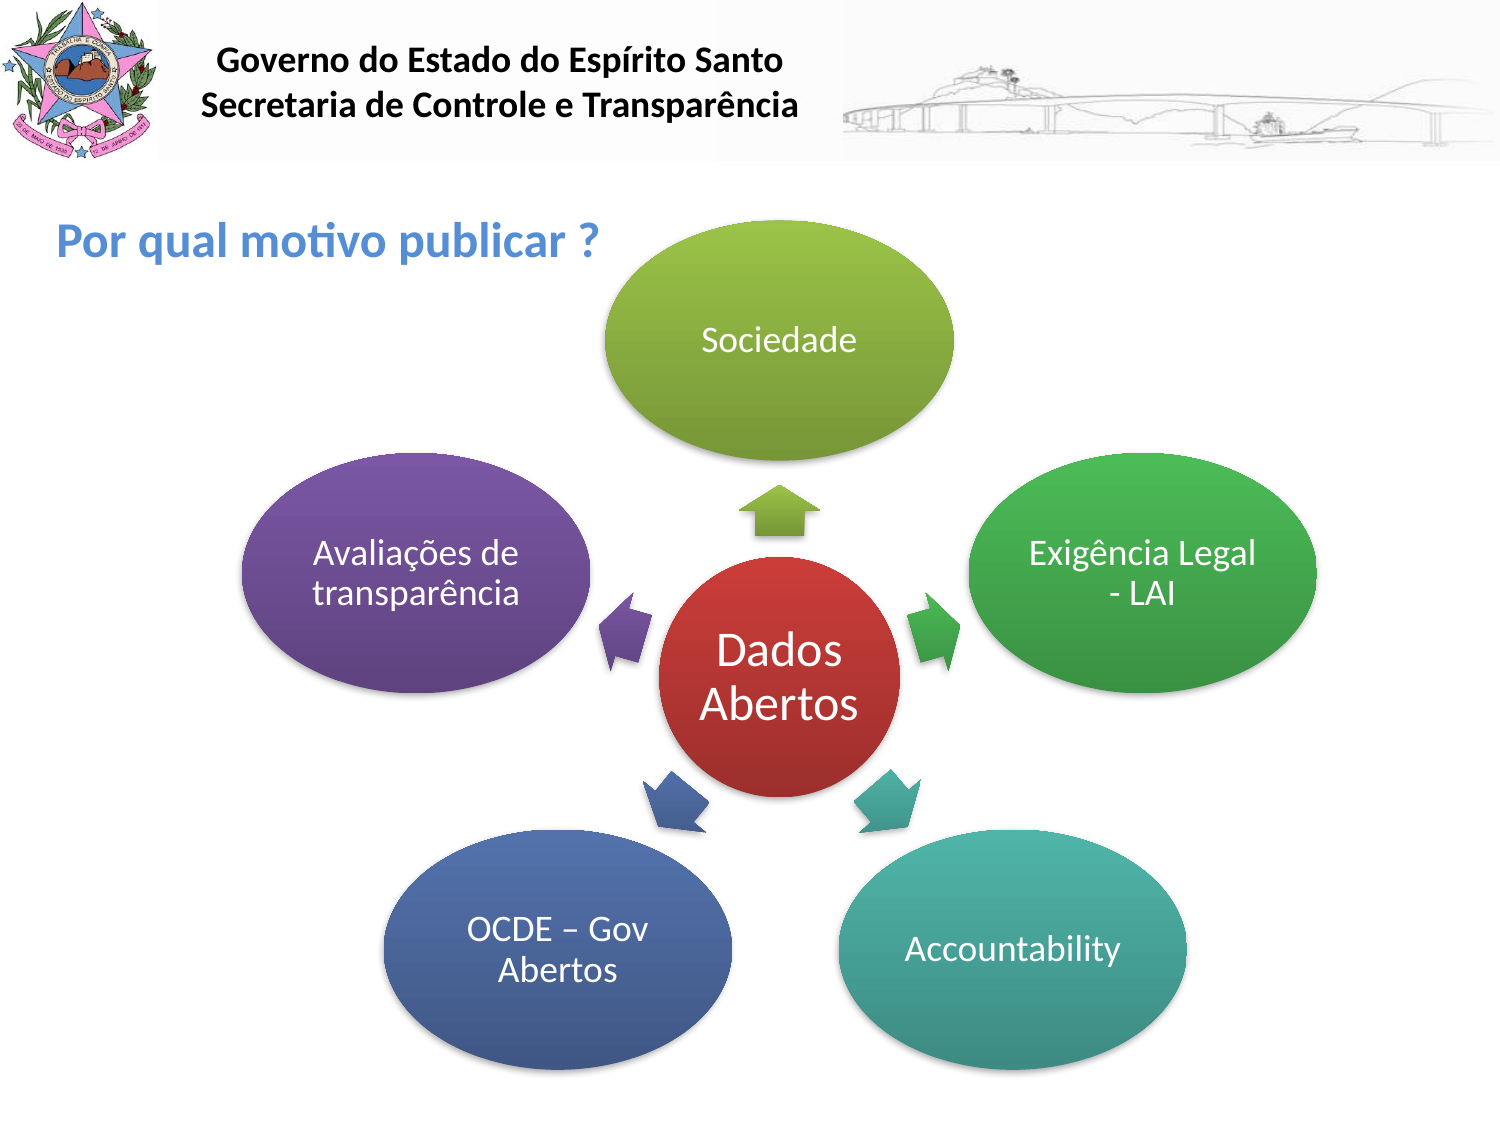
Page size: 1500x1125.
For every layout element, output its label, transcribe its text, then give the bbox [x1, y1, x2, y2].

title Por qual motivo publicar ? [41, 196, 1317, 279]
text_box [76, 219, 1483, 1071]
text_box Governo do Estado do Espírito Santo Secretaria de Controle e Transparência [159, 0, 716, 161]
picture [0, 0, 158, 162]
picture [718, 0, 1500, 162]
